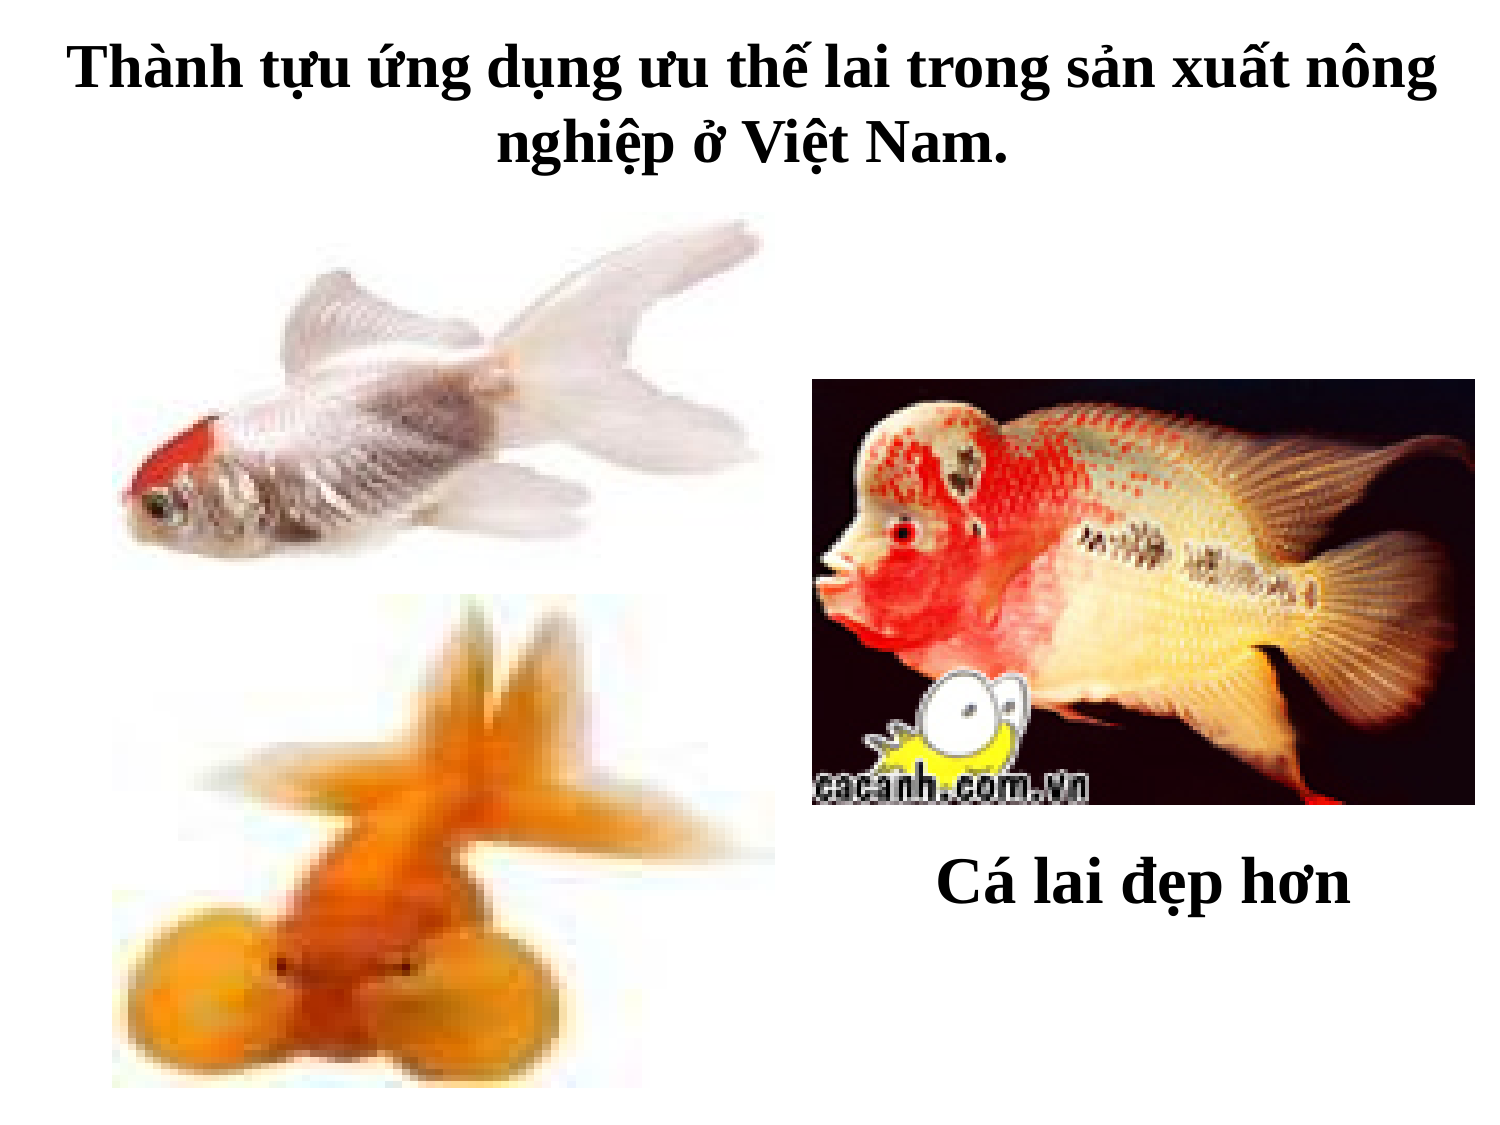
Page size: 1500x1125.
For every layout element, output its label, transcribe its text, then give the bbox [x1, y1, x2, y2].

text_box Cá lai đẹp hơn [849, 829, 1438, 925]
text_box Thành tựu ứng dụng ưu thế lai trong sản xuất nông nghiệp ở Việt Nam. [21, 12, 1485, 188]
picture [112, 212, 775, 570]
picture [812, 379, 1475, 805]
picture [112, 594, 775, 1088]
